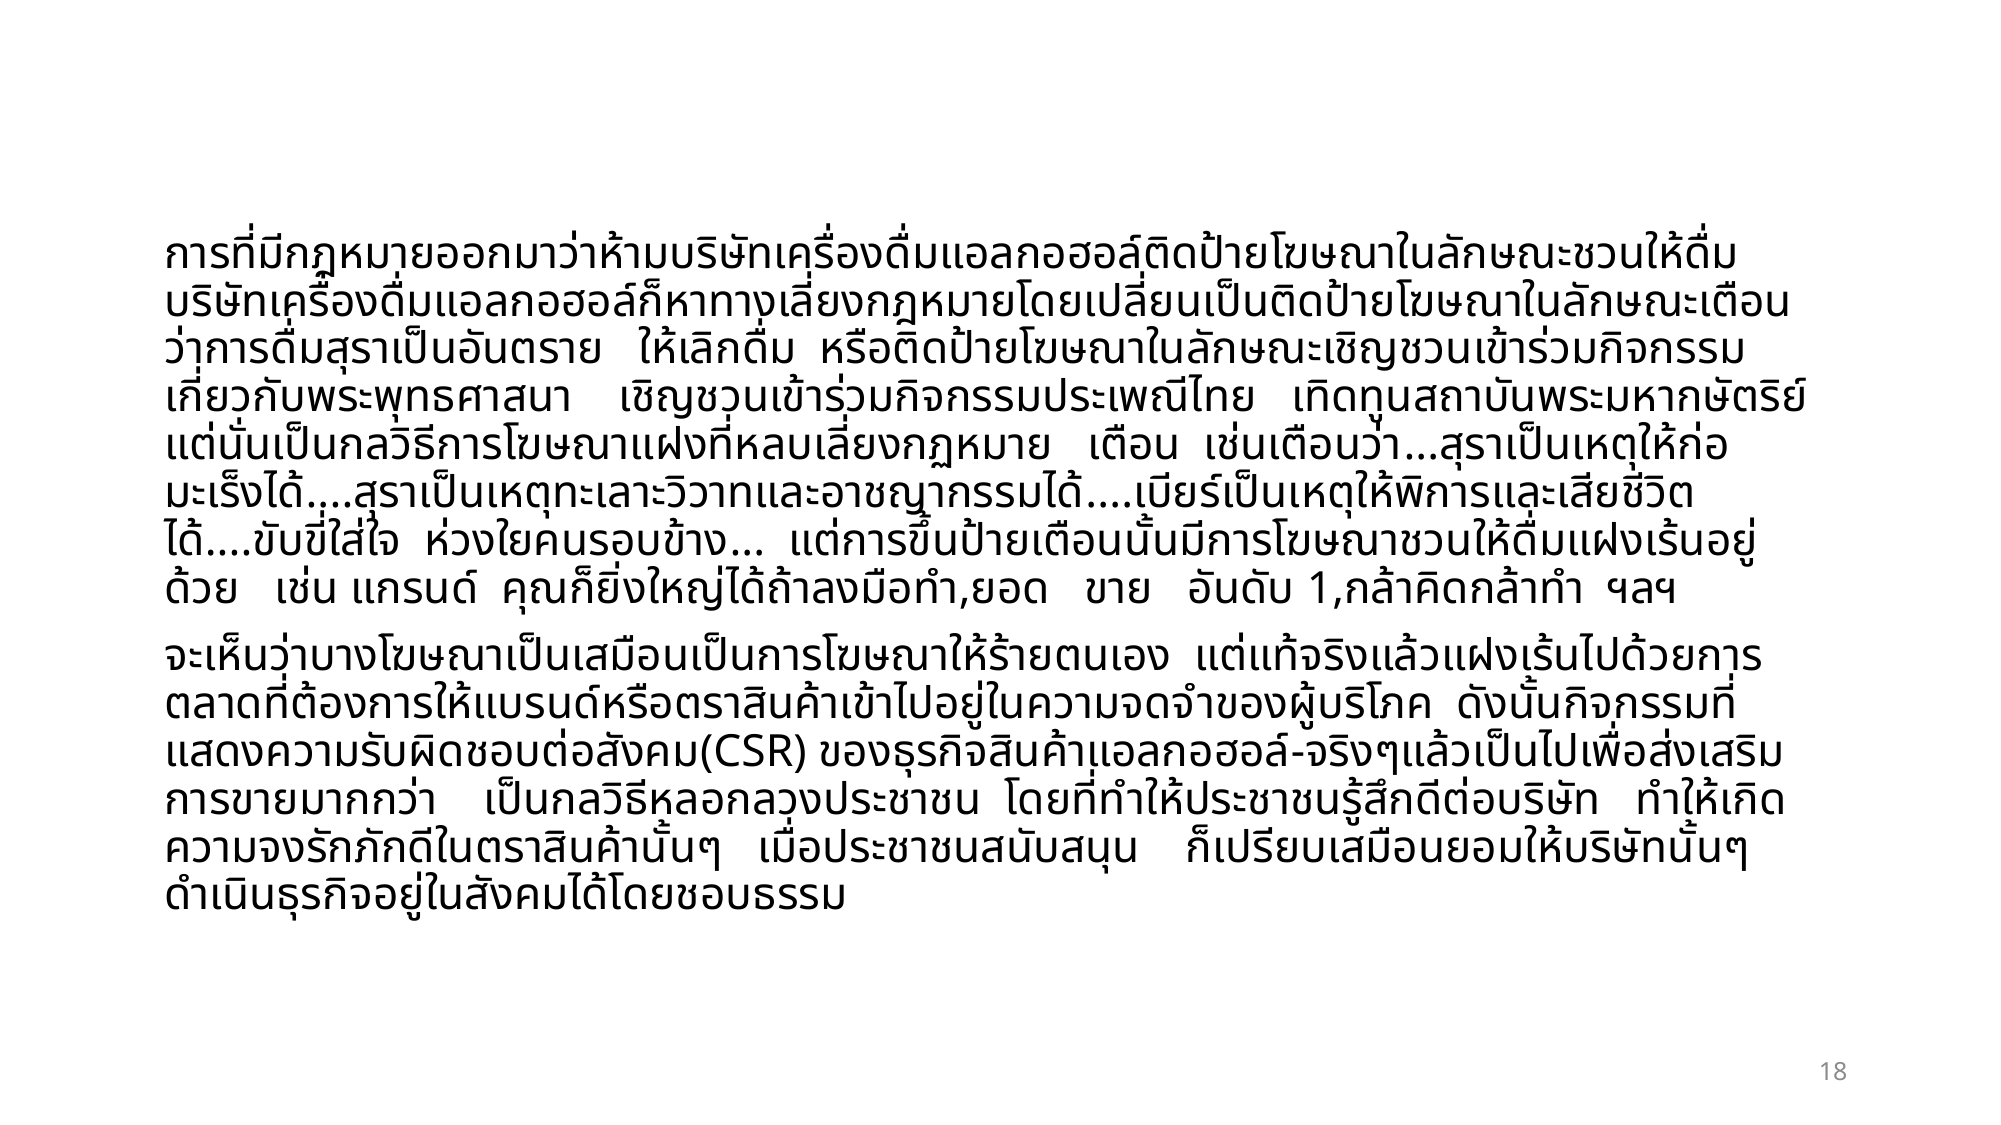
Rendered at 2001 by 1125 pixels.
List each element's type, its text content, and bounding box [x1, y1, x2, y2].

slide_number 18 [1412, 1042, 1863, 1103]
list การที่มีกฎหมายออกมาว่าห้ามบริษัทเครื่องดื่มแอลกอฮอล์ติดป้ายโฆษณาในลักษณะชวนให้ดื่ม บริษัทเครื่องดื่มแอลกอฮอล์ก็หาทางเลี่ยงกฎหมายโดยเปลี่ยนเป็นติดป้ายโฆษณาในลักษณะเตือนว่าการดื่มสุราเป็นอันตราย ให้เลิกดื่ม หรือติดป้ายโฆษณาในลักษณะเชิญชวนเข้าร่วมกิจกรรมเกี่ยวกับพระพุทธศาสนา เชิญชวนเข้าร่วมกิจกรรมประเพณีไทย เทิดทูนสถาบันพระมหากษัตริย์ แต่นั่นเป็นกลวิธีการโฆษณาแฝงที่หลบเลี่ยงกฏหมาย เตือน เช่นเตือนว่า...สุราเป็นเหตุให้ก่อมะเร็งได้....สุราเป็นเหตุทะเลาะวิวาทและอาชญากรรมได้....เบียร์เป็นเหตุให้พิการและเสียชีวิตได้....ขับขี่ใส่ใจ ห่วงใยคนรอบข้าง... แต่การขึ้นป้ายเตือนนั้นมีการโฆษณาชวนให้ดื่มแฝงเร้นอยู่ด้วย เช่น แกรนด์ คุณก็ยิ่งใหญ่ได้ถ้าลงมือทำ,ยอด ขาย อันดับ 1,กล้าคิดกล้าทำ ฯลฯ จะเห็นว่าบางโฆษณาเป็นเสมือนเป็นการโฆษณาให้ร้ายตนเอง แต่แท้จริงแล้วแฝงเร้นไปด้วยการตลาดที่ต้องการให้แบรนด์หรือตราสินค้าเข้าไปอยู่ในความจดจำของผู้บริโภค ดังนั้นกิจกรรมที่แสดงความรับผิดชอบต่อสังคม(CSR) ของธุรกิจสินค้าแอลกอฮอล์-จริงๆแล้วเป็นไปเพื่อส่งเสริมการขายมากกว่า เป็นกลวิธีหลอกลวงประชาชน โดยที่ทำให้ประชาชนรู้สึกดีต่อบริษัท ทำให้เกิดความจงรักภักดีในตราสินค้านั้นๆ เมื่อประชาชนสนับสนุน ก็เปรียบเสมือนยอมให้บริษัทนั้นๆดำเนินธุรกิจอยู่ในสังคมได้โดยชอบธรรม [113, 222, 1839, 936]
